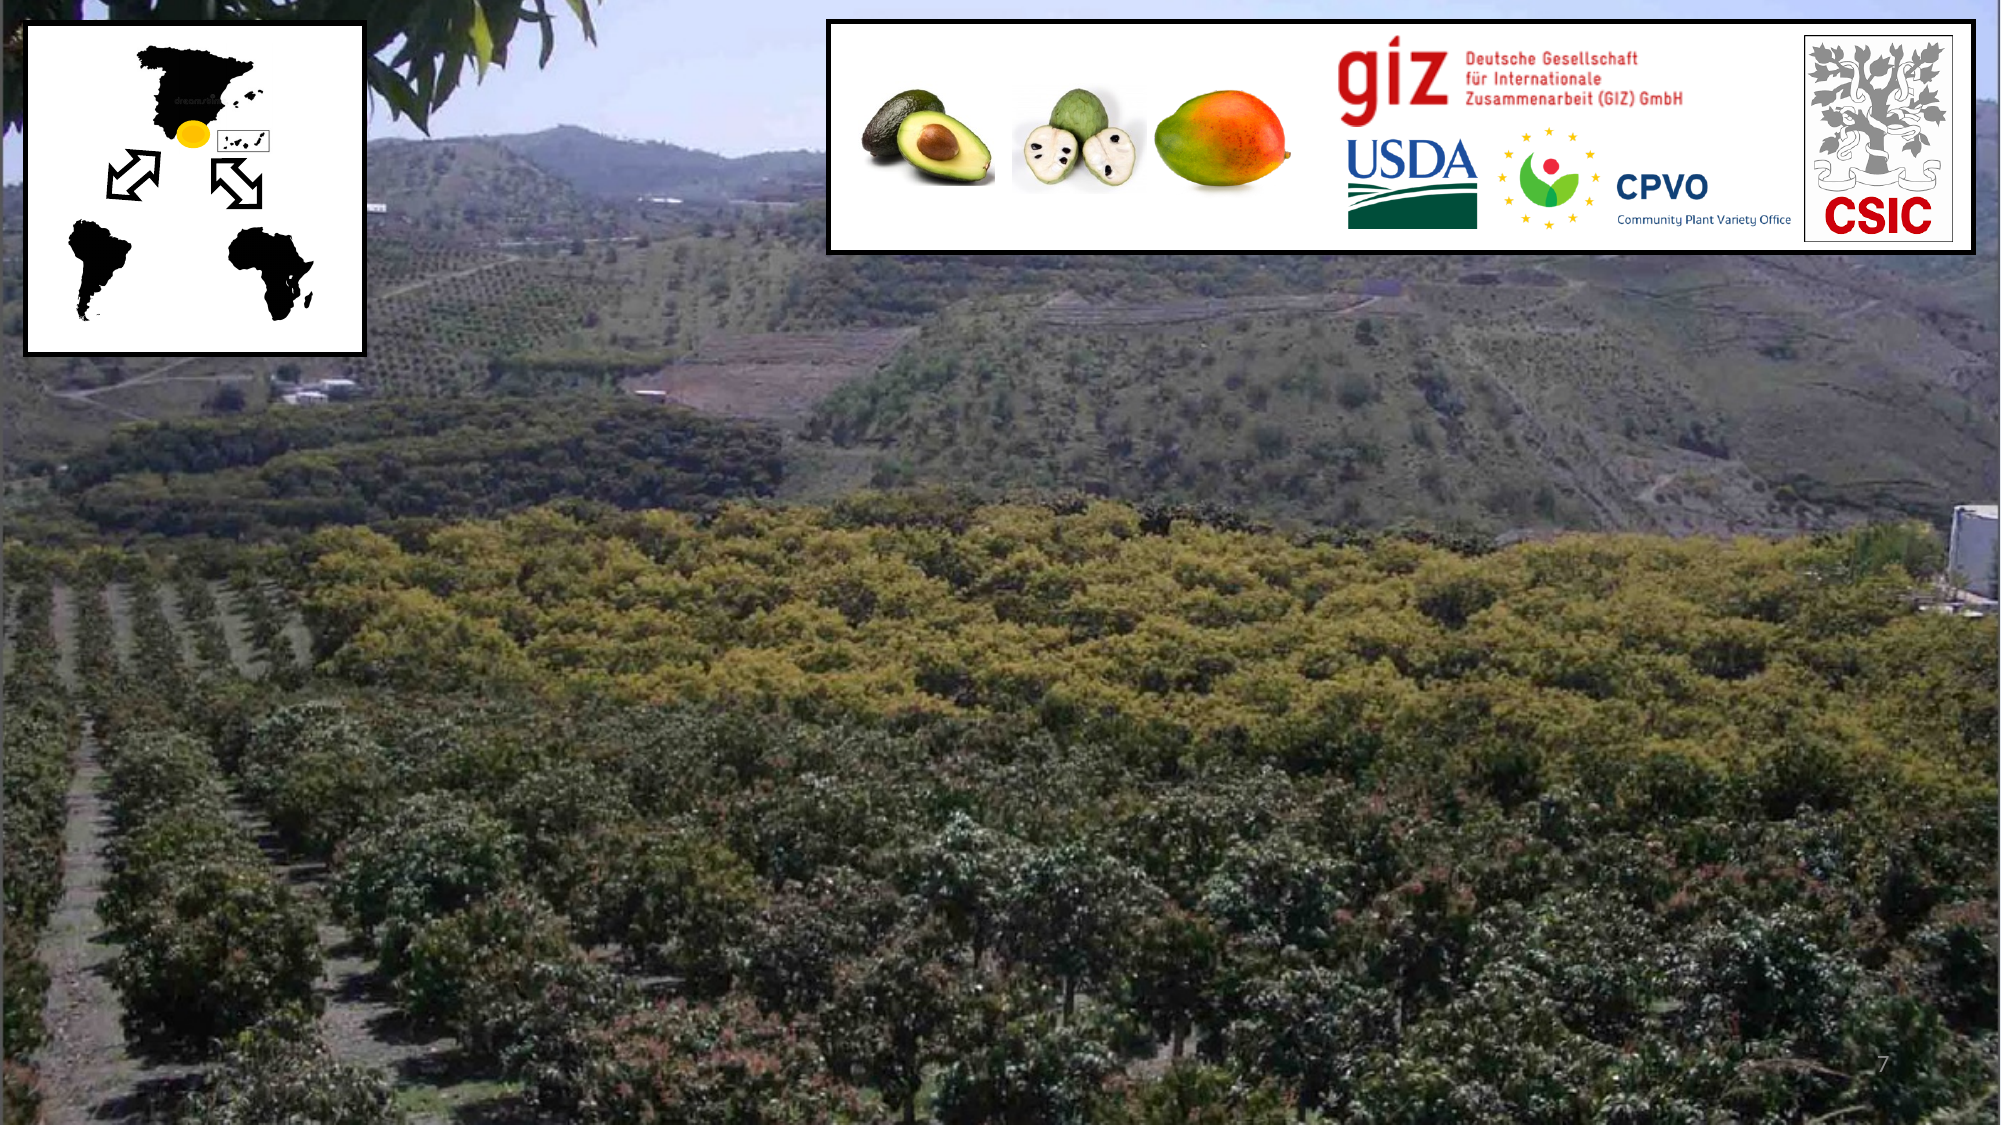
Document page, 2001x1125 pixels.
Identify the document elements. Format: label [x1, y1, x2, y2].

picture [0, 0, 2000, 1125]
text_box [25, 22, 365, 355]
